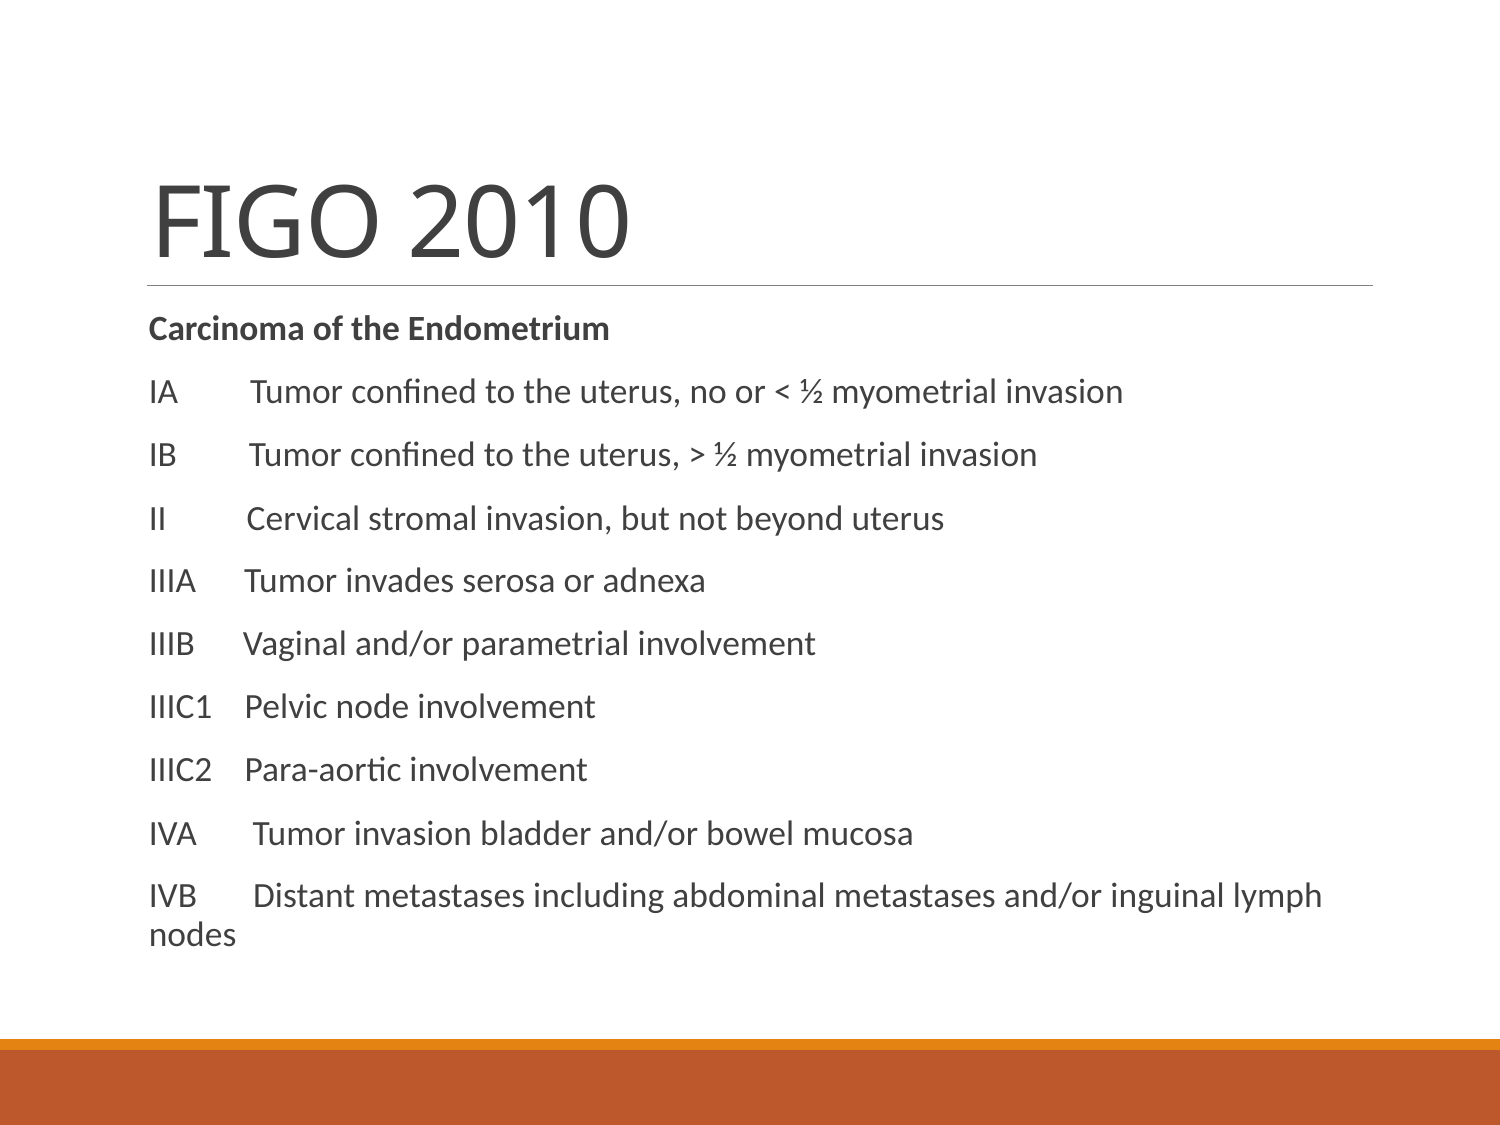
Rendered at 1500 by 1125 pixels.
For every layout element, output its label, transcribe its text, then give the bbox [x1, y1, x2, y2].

title FIGO 2010 [135, 47, 1373, 285]
list Carcinoma of the Endometrium IA Tumor confined to the uterus, no or < ½ myometrial invasion IB Tumor confined to the uterus, > ½ myometrial invasion II Cervical stromal invasion, but not beyond uterus IIIA Tumor invades serosa or adnexa IIIB Vaginal and/or parametrial involvement IIIC1 Pelvic node involvement IIIC2 Para-aortic involvement IVA Tumor invasion bladder and/or bowel mucosa IVB Distant metastases including abdominal metastases and/or inguinal lymph nodes [135, 302, 1373, 963]
